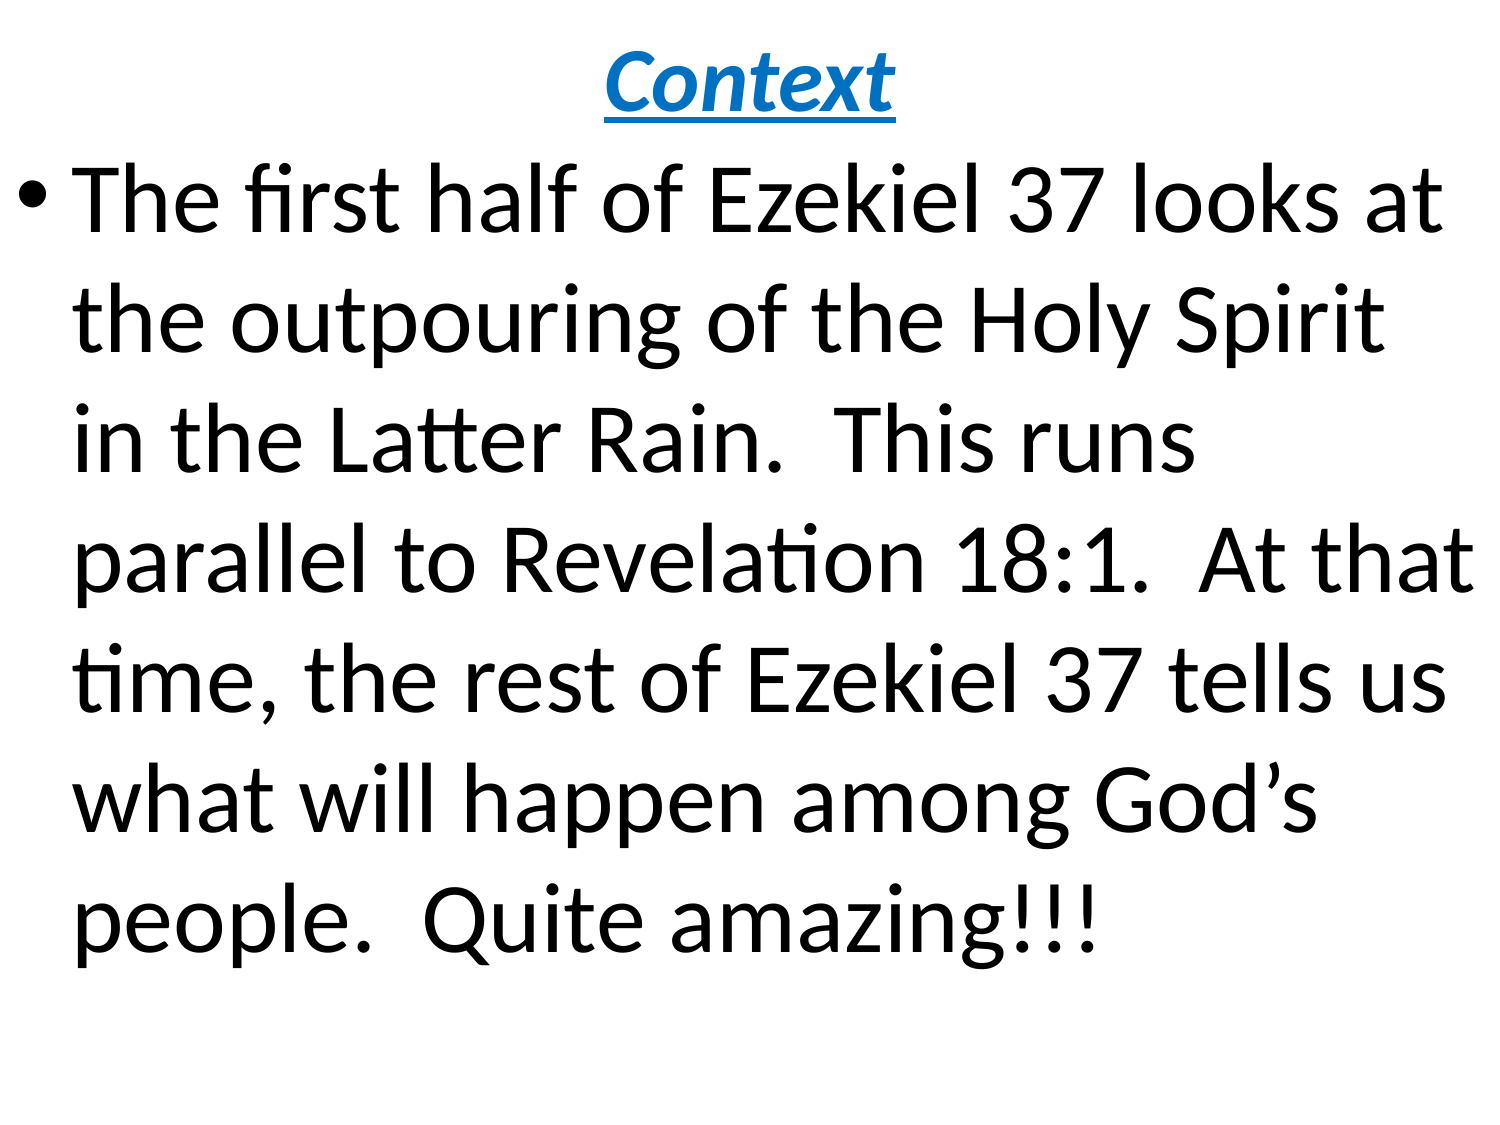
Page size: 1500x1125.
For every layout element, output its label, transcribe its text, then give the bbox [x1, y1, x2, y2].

list The first half of Ezekiel 37 looks at the outpouring of the Holy Spirit in the Latter Rain. This runs parallel to Revelation 18:1. At that time, the rest of Ezekiel 37 tells us what will happen among God’s people. Quite amazing!!! [0, 125, 1500, 1125]
title Context [75, 0, 1425, 125]
